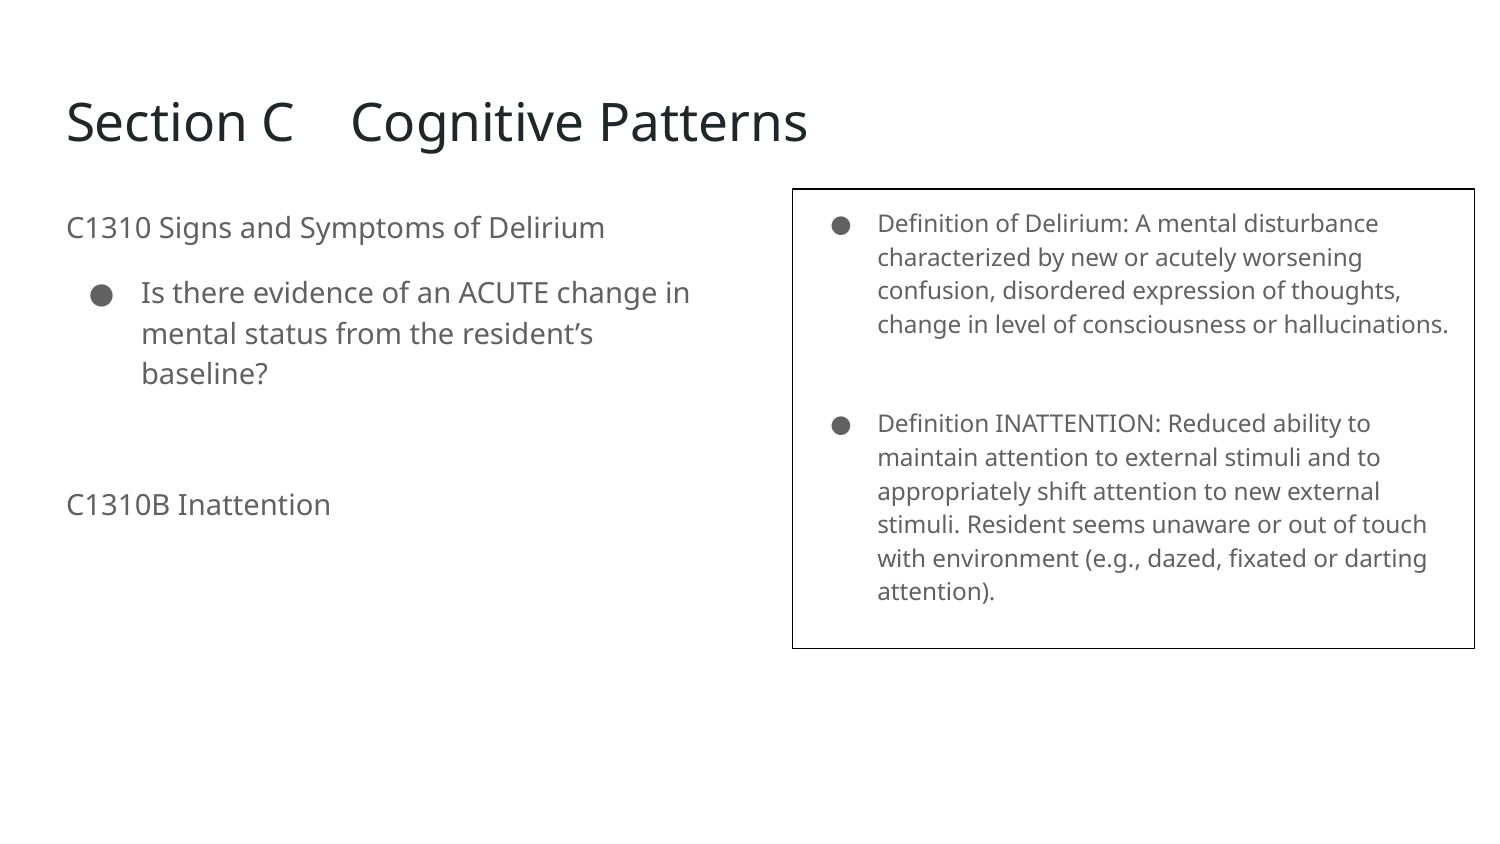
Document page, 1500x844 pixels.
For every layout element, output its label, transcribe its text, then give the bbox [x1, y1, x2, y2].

title Section C Cognitive Patterns [51, 72, 1449, 167]
list C1310 Signs and Symptoms of Delirium Is there evidence of an ACUTE change in mental status from the resident’s baseline? C1310B Inattention [51, 189, 708, 750]
list Definition of Delirium: A mental disturbance characterized by new or acutely worsening confusion, disordered expression of thoughts, change in level of consciousness or hallucinations. Definition INATTENTION: Reduced ability to maintain attention to external stimuli and to appropriately shift attention to new external stimuli. Resident seems unaware or out of touch with environment (e.g., dazed, fixated or darting attention). [792, 189, 1475, 649]
